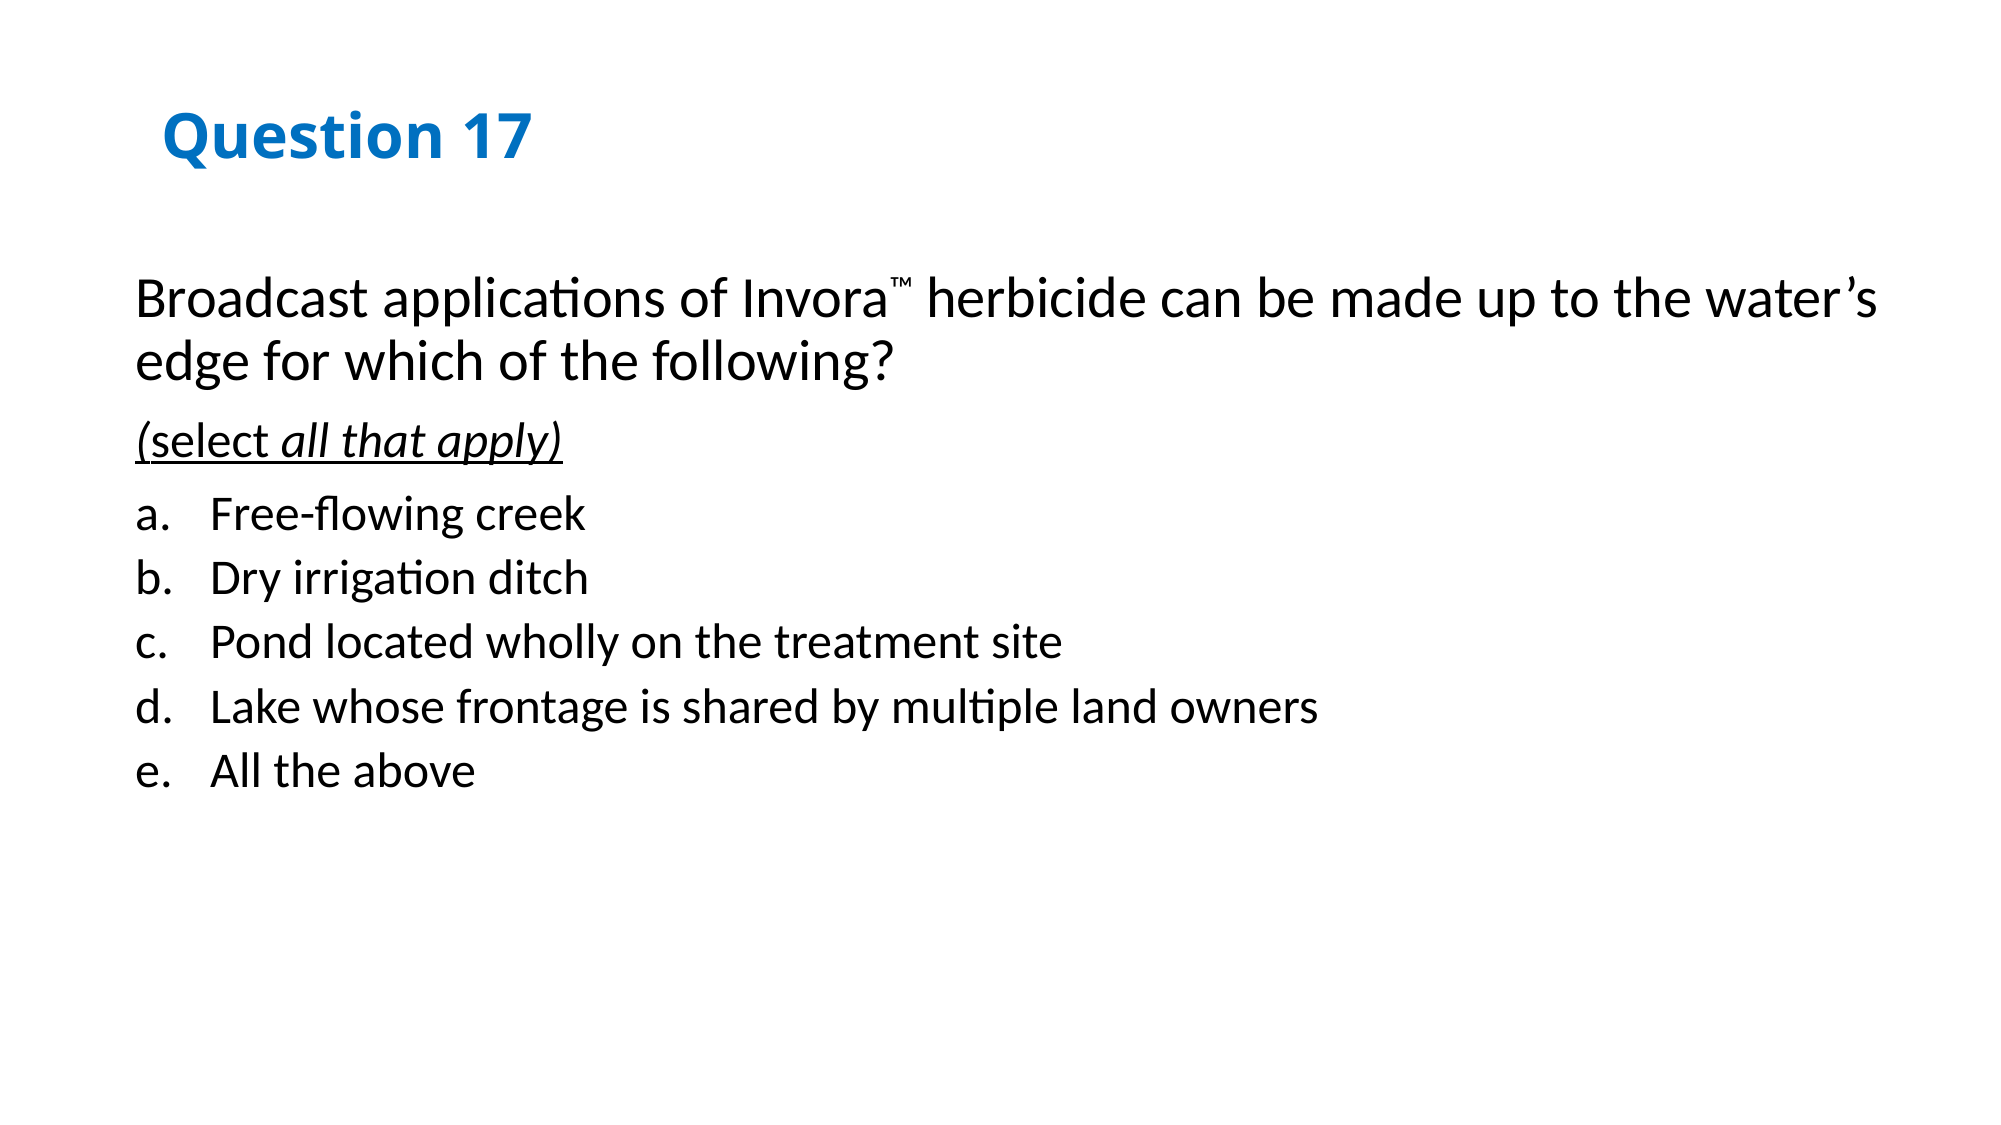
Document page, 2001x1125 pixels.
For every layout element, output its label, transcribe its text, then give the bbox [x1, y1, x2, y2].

text_box Question 17 [161, 29, 2000, 172]
text_box Broadcast applications of Invora™ herbicide can be made up to the water’s edge for which of the following? (select all that apply) Free-flowing creek Dry irrigation ditch Pond located wholly on the treatment site Lake whose frontage is shared by multiple land owners All the above [120, 260, 1958, 1111]
